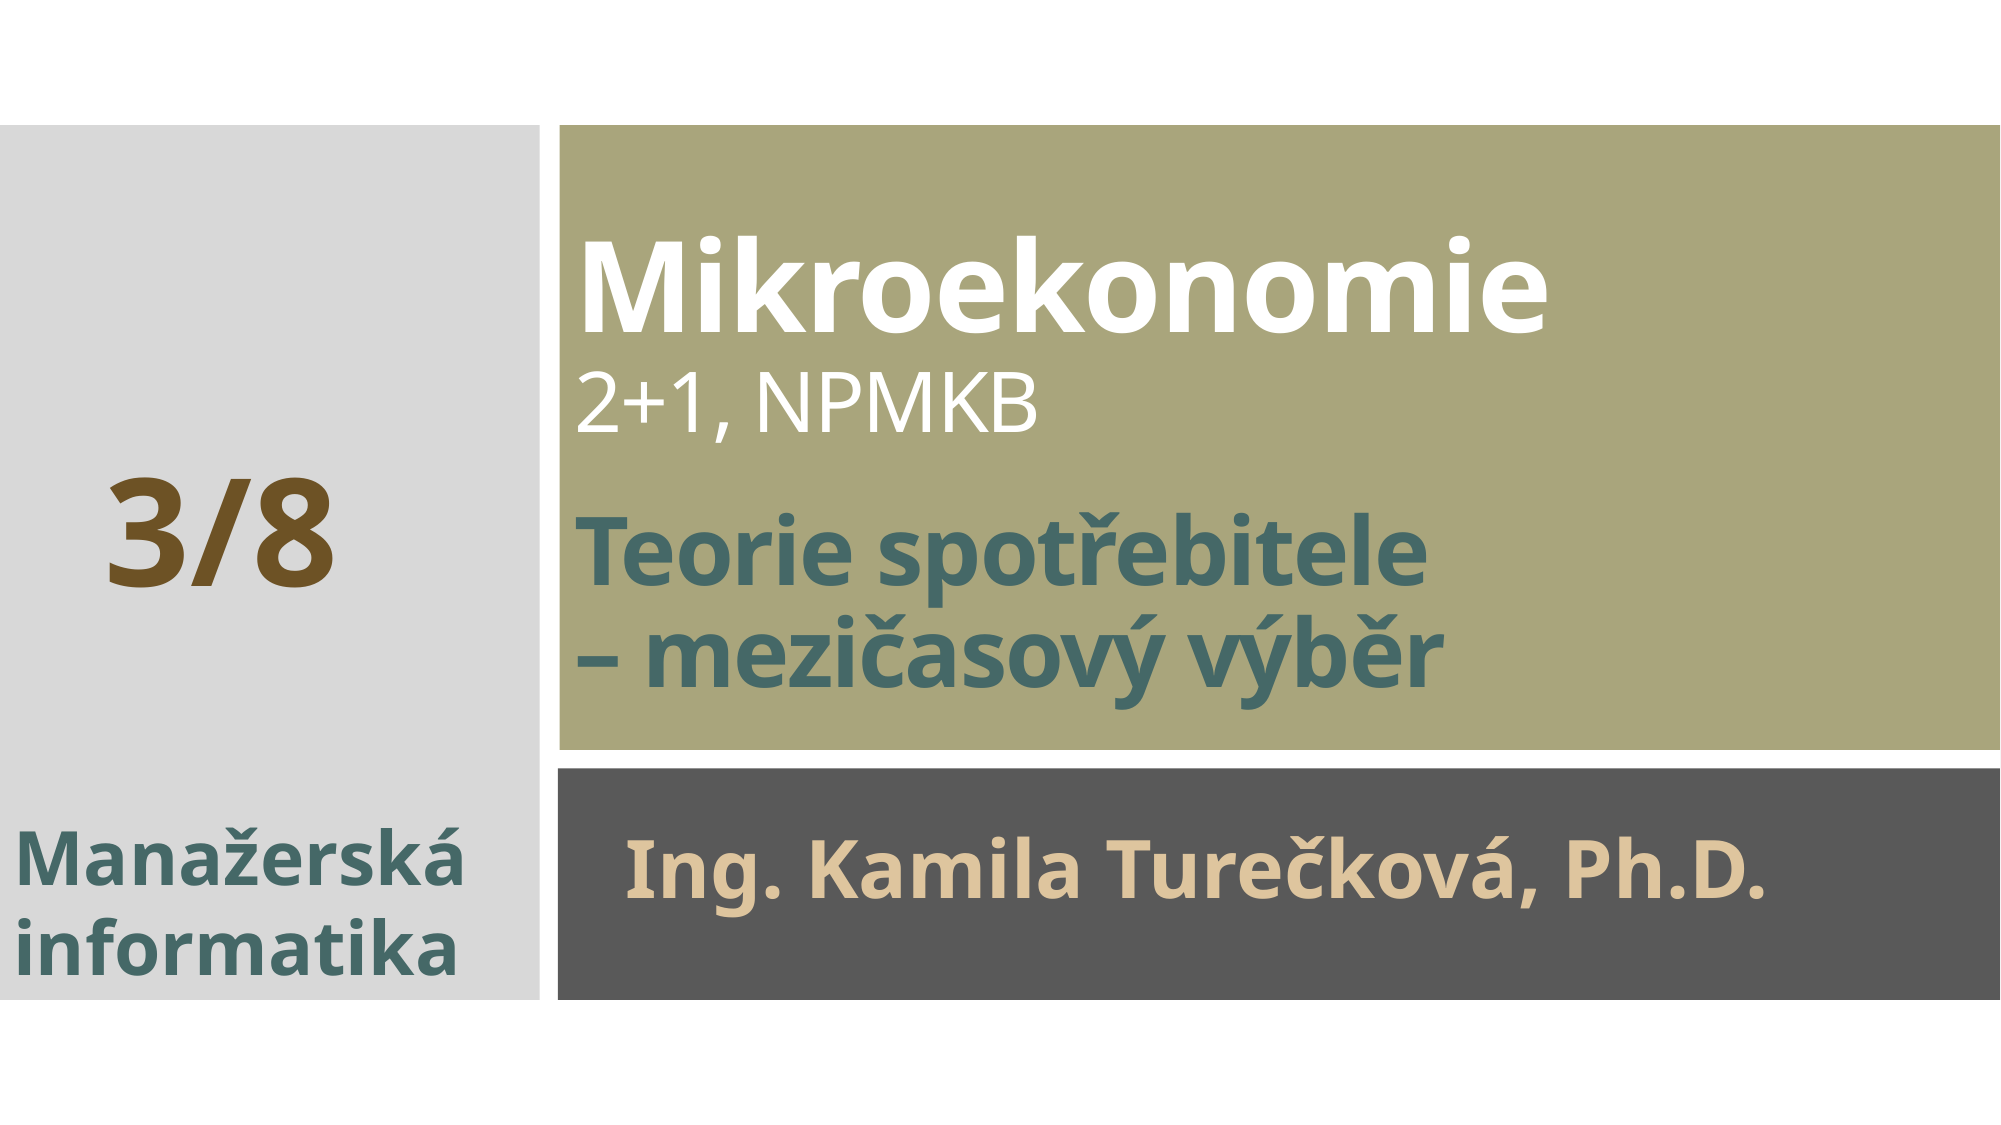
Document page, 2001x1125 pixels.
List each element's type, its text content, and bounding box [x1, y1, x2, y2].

title Mikroekonomie 2+1, NPMKB Teorie spotřebitele – mezičasový výběr [559, 213, 2000, 716]
text_box [559, 124, 2000, 213]
text_box 3/8 [90, 464, 484, 623]
subtitle Ing. Kamila Turečková, Ph.D. [610, 821, 1790, 948]
text_box [0, 124, 541, 1001]
text_box [557, 768, 2000, 1001]
text_box Manažerská informatika [0, 803, 484, 998]
text_box [559, 716, 2000, 751]
text_box [0, 0, 2000, 1125]
